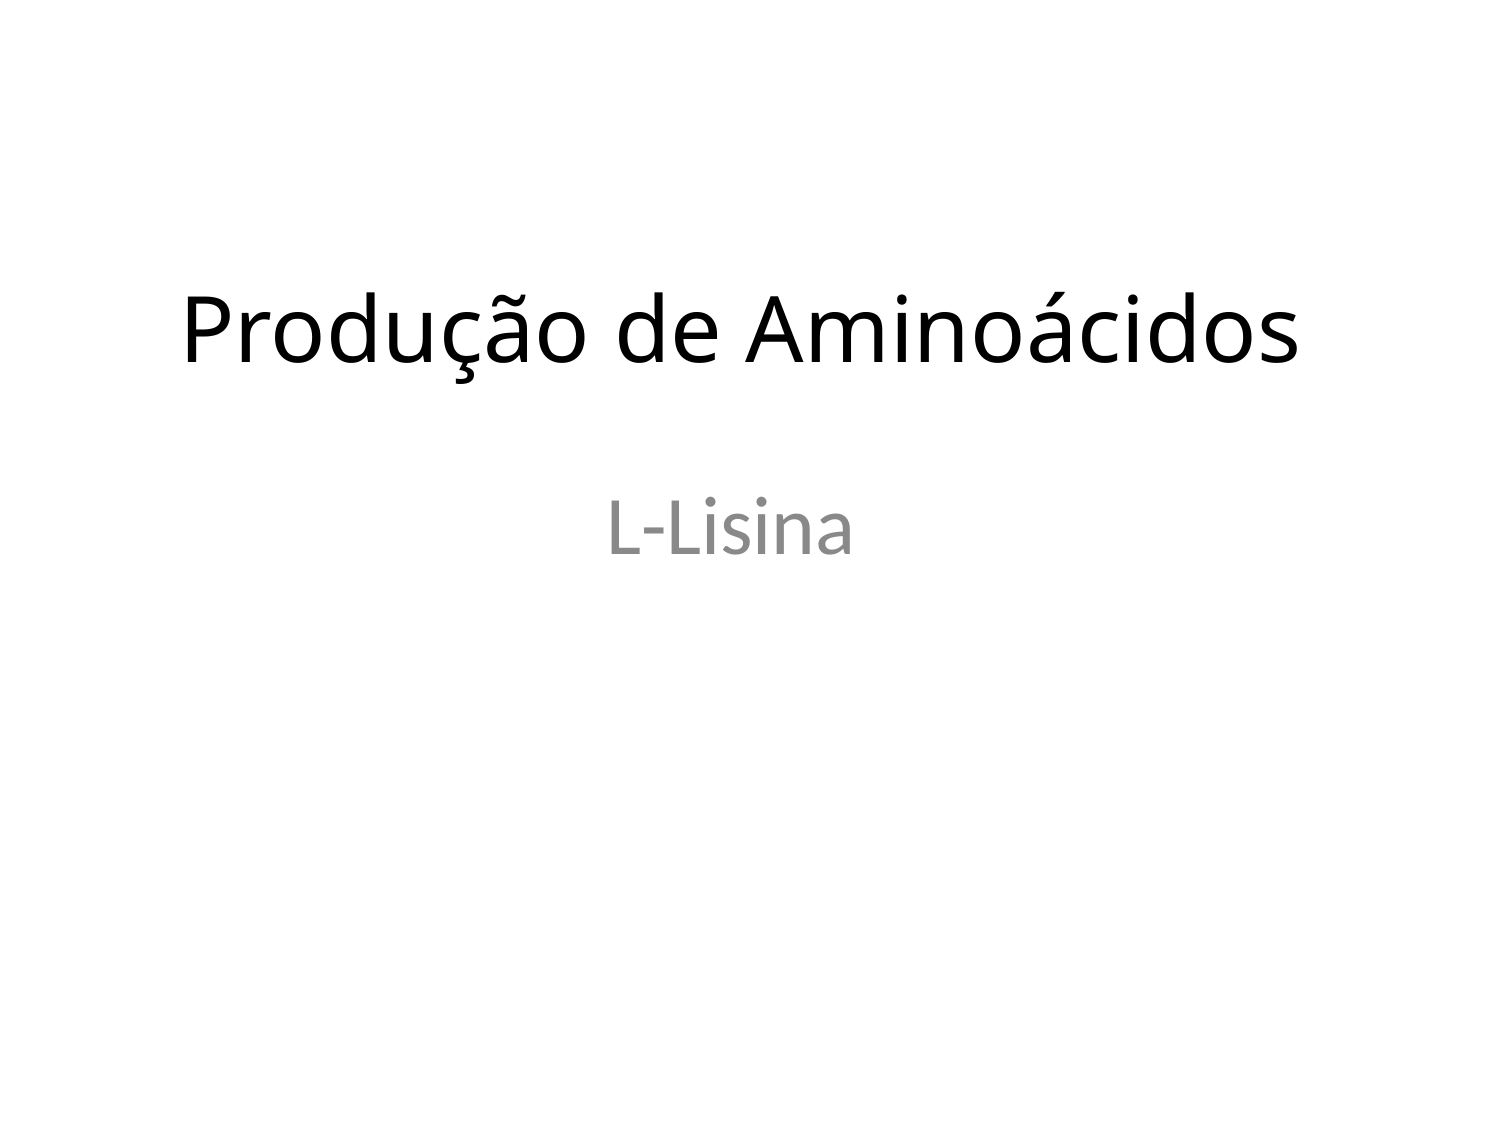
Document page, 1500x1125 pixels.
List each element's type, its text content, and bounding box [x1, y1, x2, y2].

subtitle L-Lisina [206, 474, 1256, 763]
title Produção de Aminoácidos [164, 212, 1440, 454]
